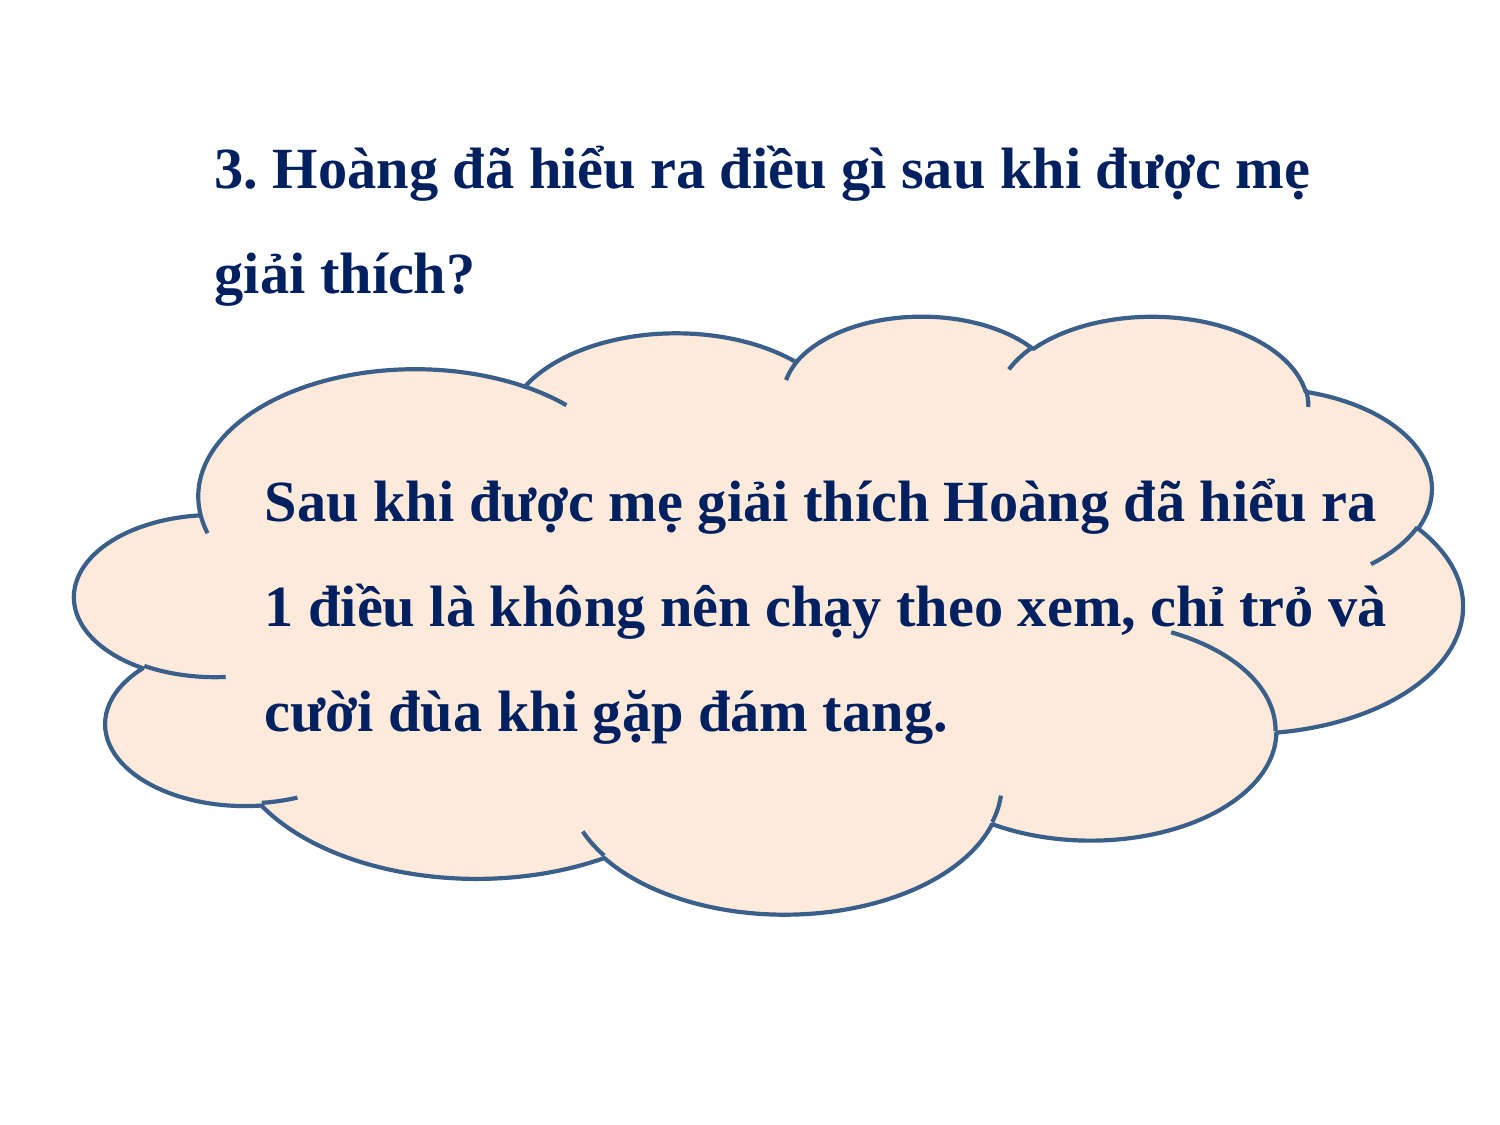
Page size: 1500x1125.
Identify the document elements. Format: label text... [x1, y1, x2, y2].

text_box 3. Hoàng đã hiểu ra điều gì sau khi được mẹ giải thích? [199, 87, 1413, 313]
text_box Sau khi được mẹ giải thích Hoàng đã hiểu ra 1 điều là không nên chạy theo xem, chỉ trỏ và cười đùa khi gặp đám tang. [249, 421, 1413, 751]
text_box [71, 314, 1391, 917]
text_box [1413, 439, 1466, 691]
